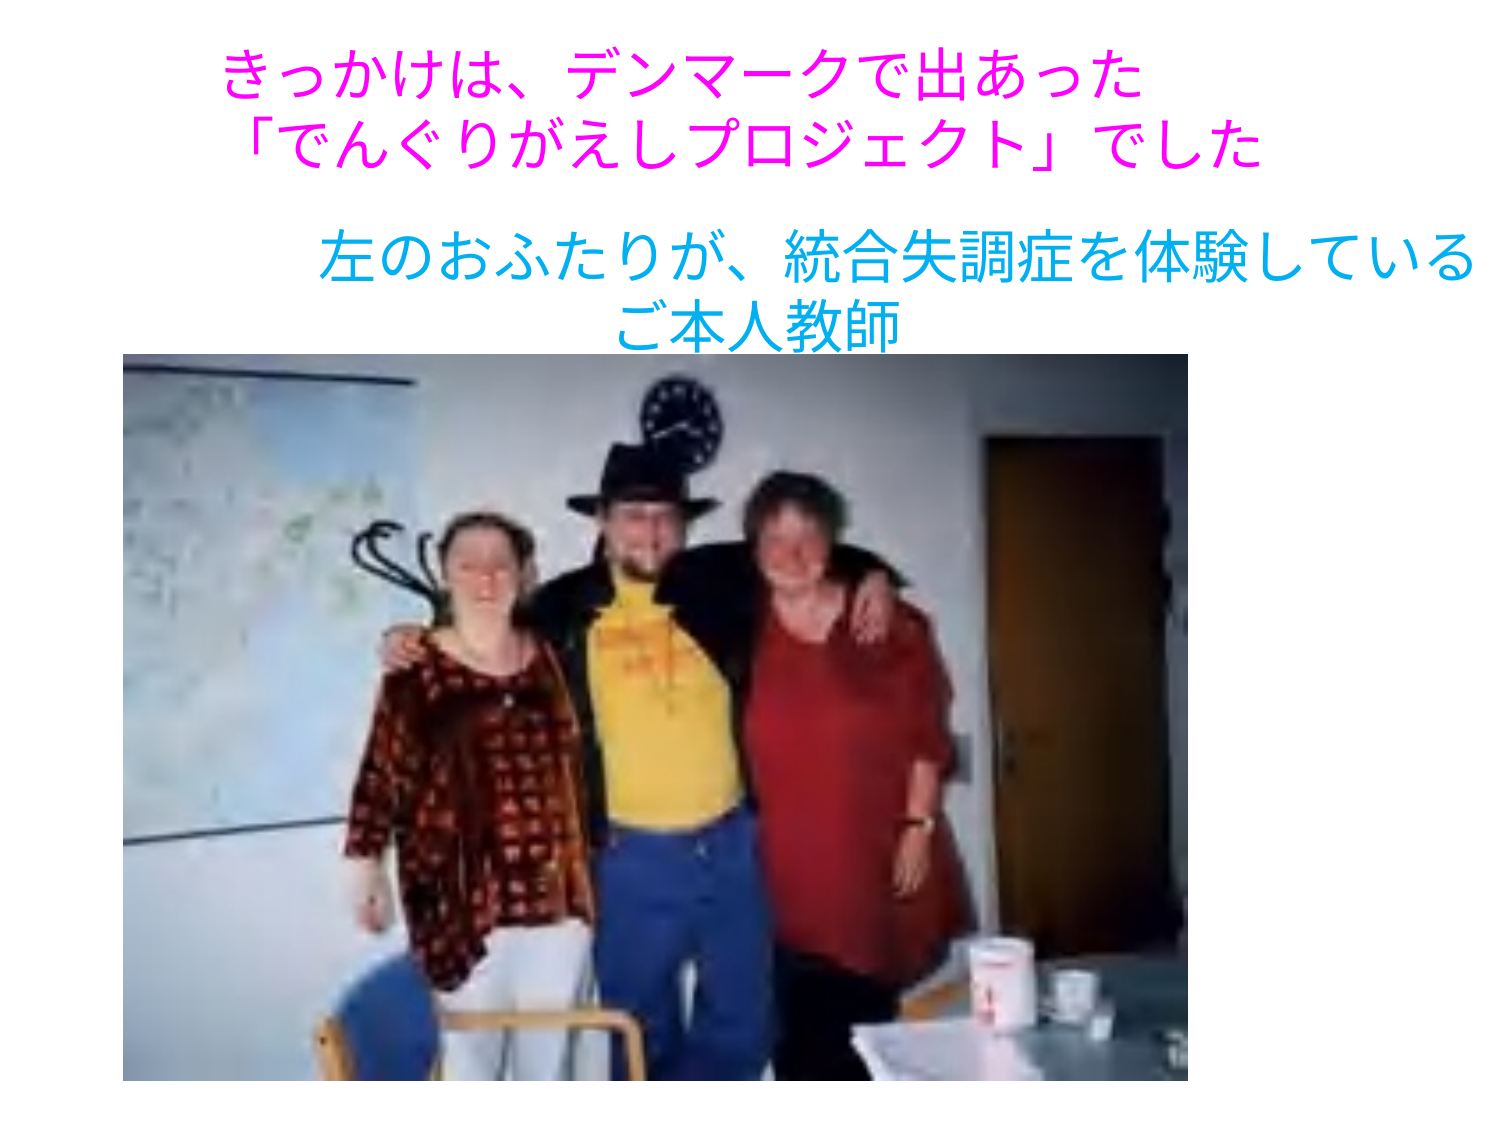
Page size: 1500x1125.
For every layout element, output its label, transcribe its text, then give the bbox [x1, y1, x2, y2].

text_box きっかけは、デンマークで出あった 「でんぐりがえしプロジェクト」でした [201, 30, 1280, 186]
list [123, 353, 1188, 1081]
text_box 左のおふたりが、統合失調症を体験している ご本人教師 [304, 213, 1496, 368]
